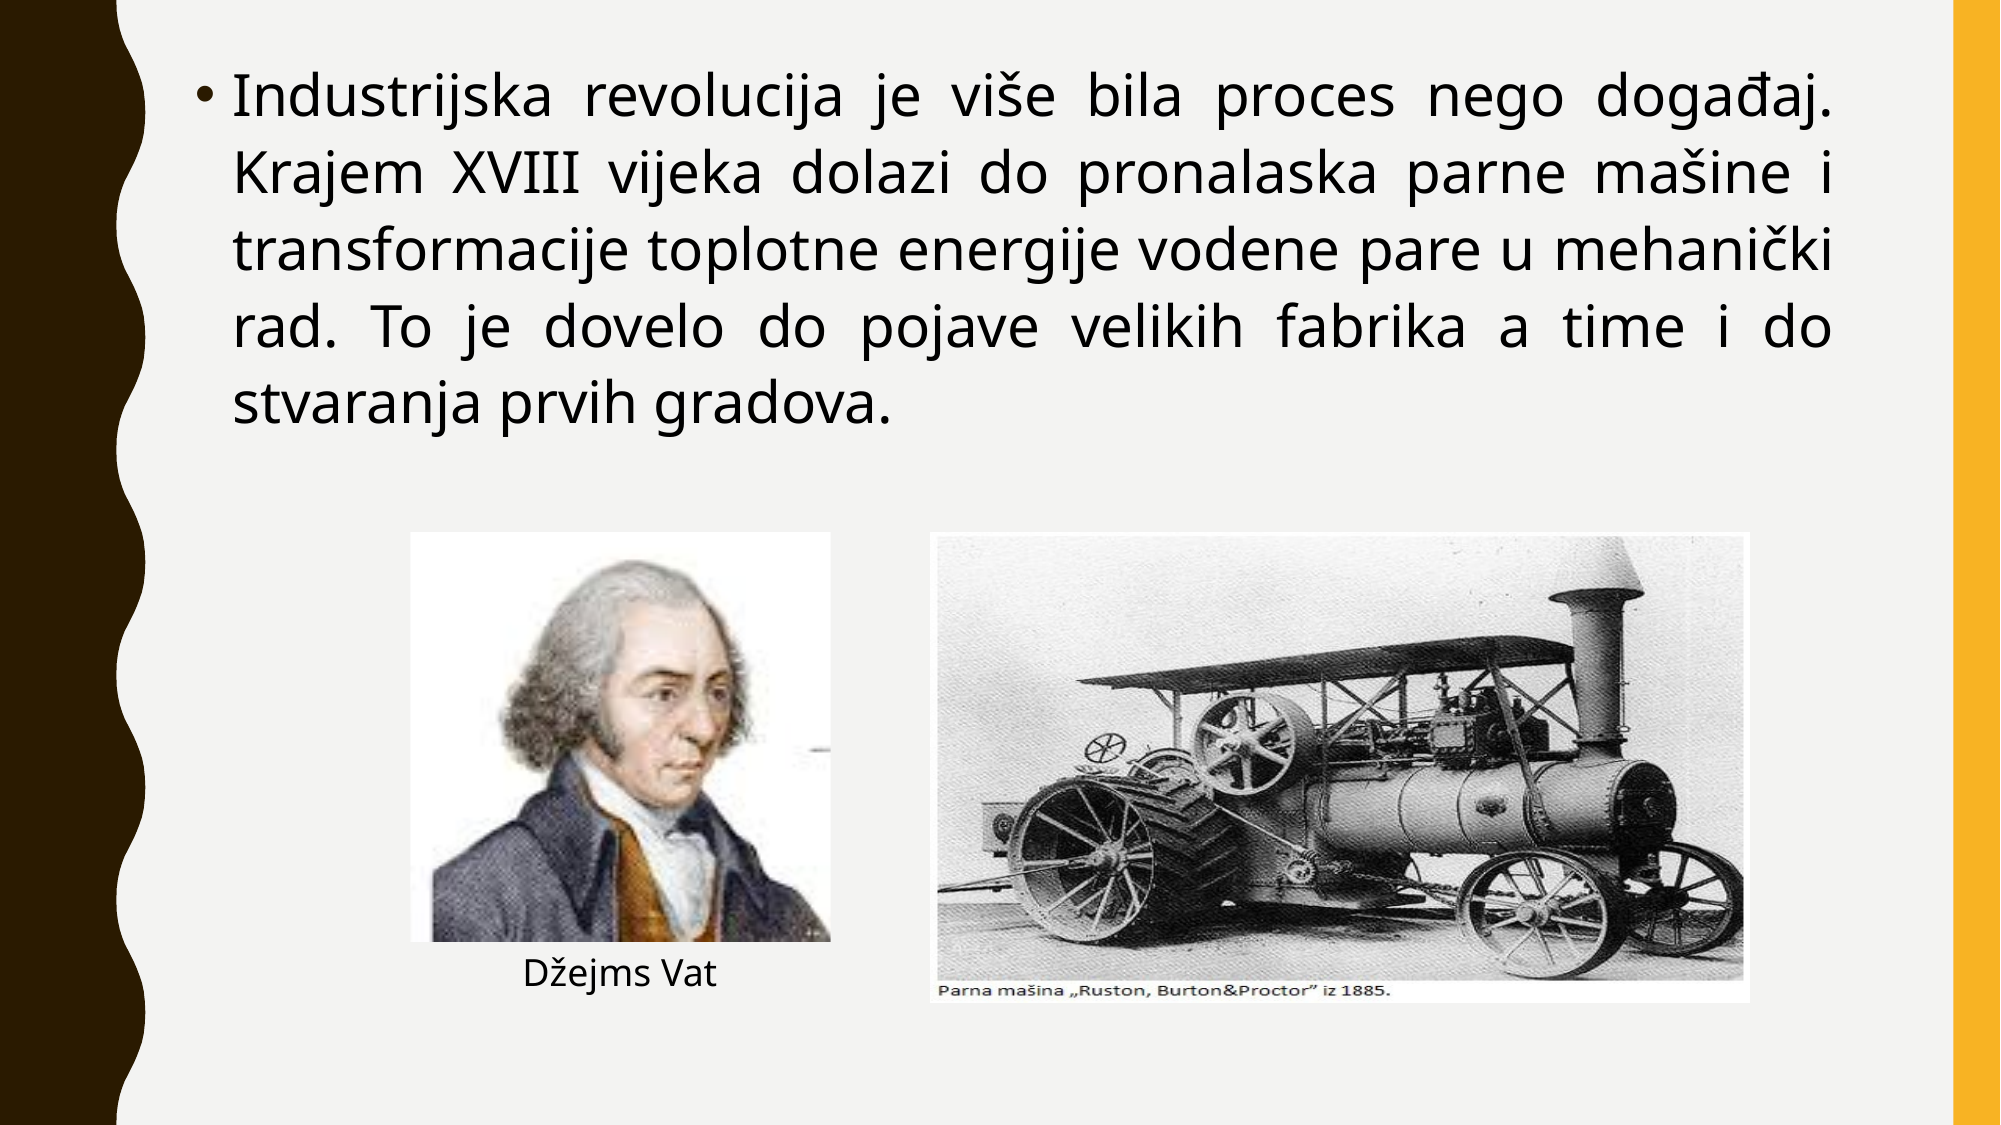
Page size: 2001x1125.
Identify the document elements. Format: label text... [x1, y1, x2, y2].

picture [930, 532, 1750, 1003]
list Industrijska revolucija je više bila proces nego događaj. Krajem XVIII vijeka dolazi do pronalaska parne mašine i transformacije toplotne energije vodene pare u mehanički rad. To je dovelo do pojave velikih fabrika a time i do stvaranja prvih gradova. [179, 43, 1850, 1089]
text_box Džejms Vat [507, 941, 912, 1002]
picture [410, 532, 831, 942]
